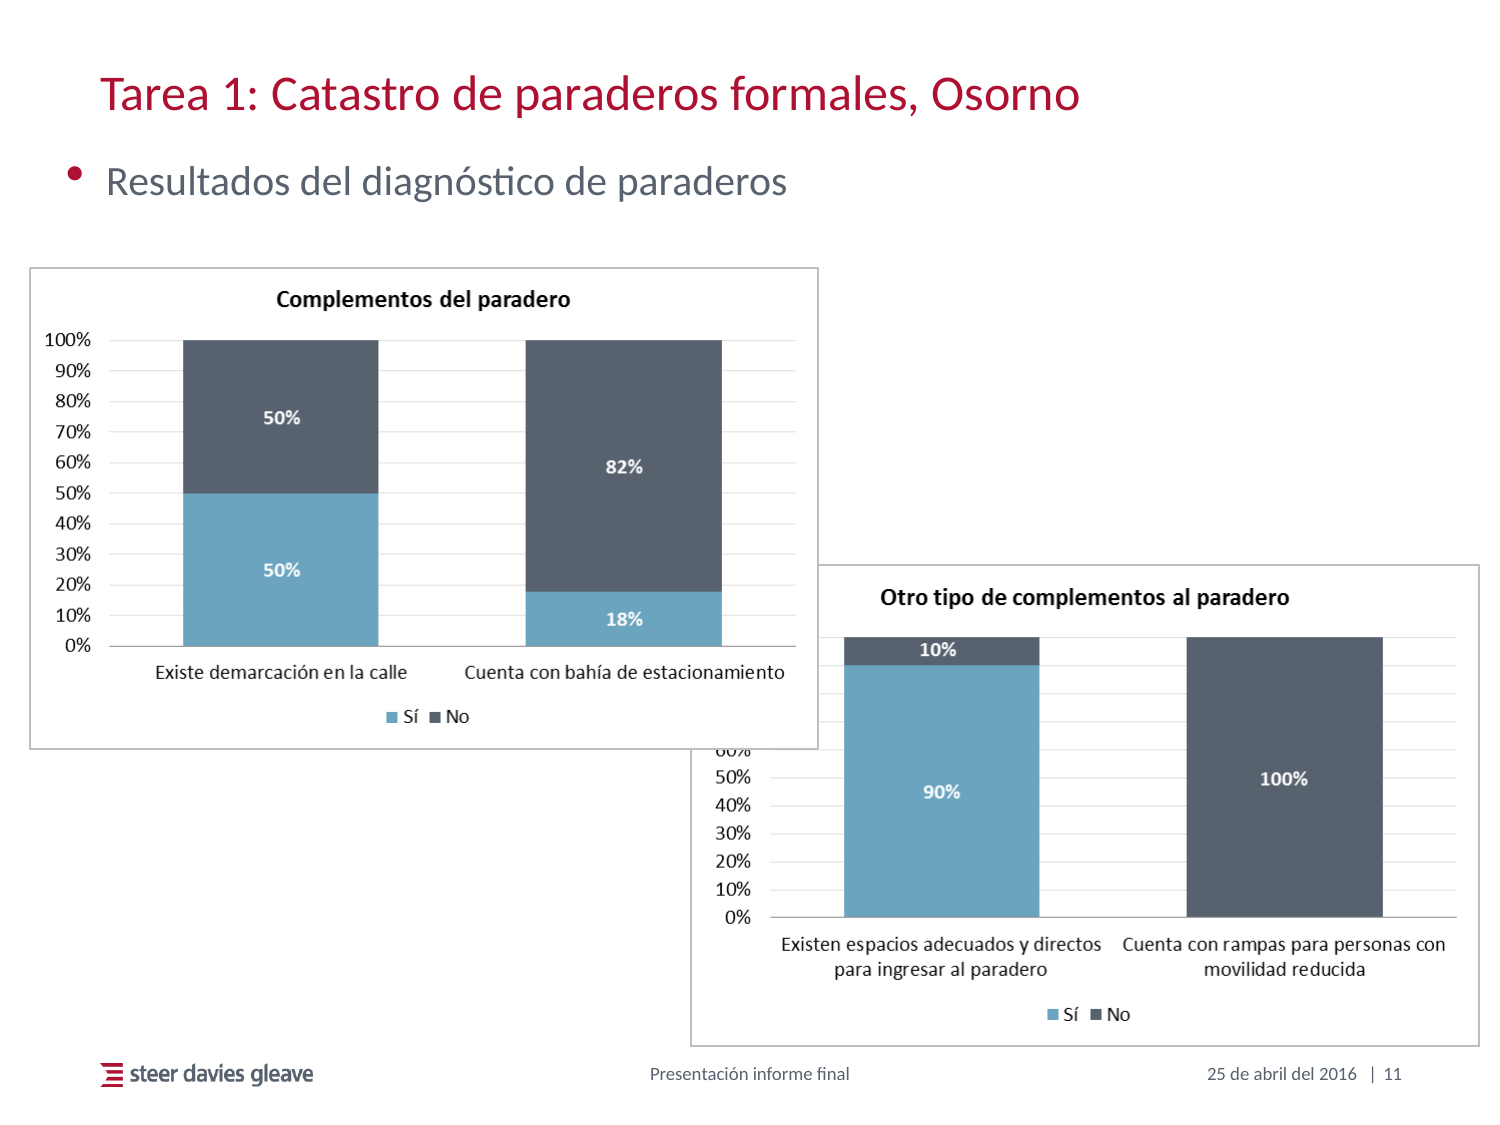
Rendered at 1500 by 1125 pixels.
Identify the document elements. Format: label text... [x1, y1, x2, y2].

slide_number 25 de abril del 2016 [1174, 1055, 1358, 1104]
slide_number 11 [1364, 1055, 1403, 1104]
text_box Resultados del diagnóstico de paraderos [53, 145, 1247, 232]
footer Presentación informe final [348, 1043, 1152, 1104]
picture [29, 266, 1481, 1048]
picture [100, 1063, 313, 1087]
text_box Tarea 1: Catastro de paraderos formales, Osorno [100, 66, 1403, 128]
